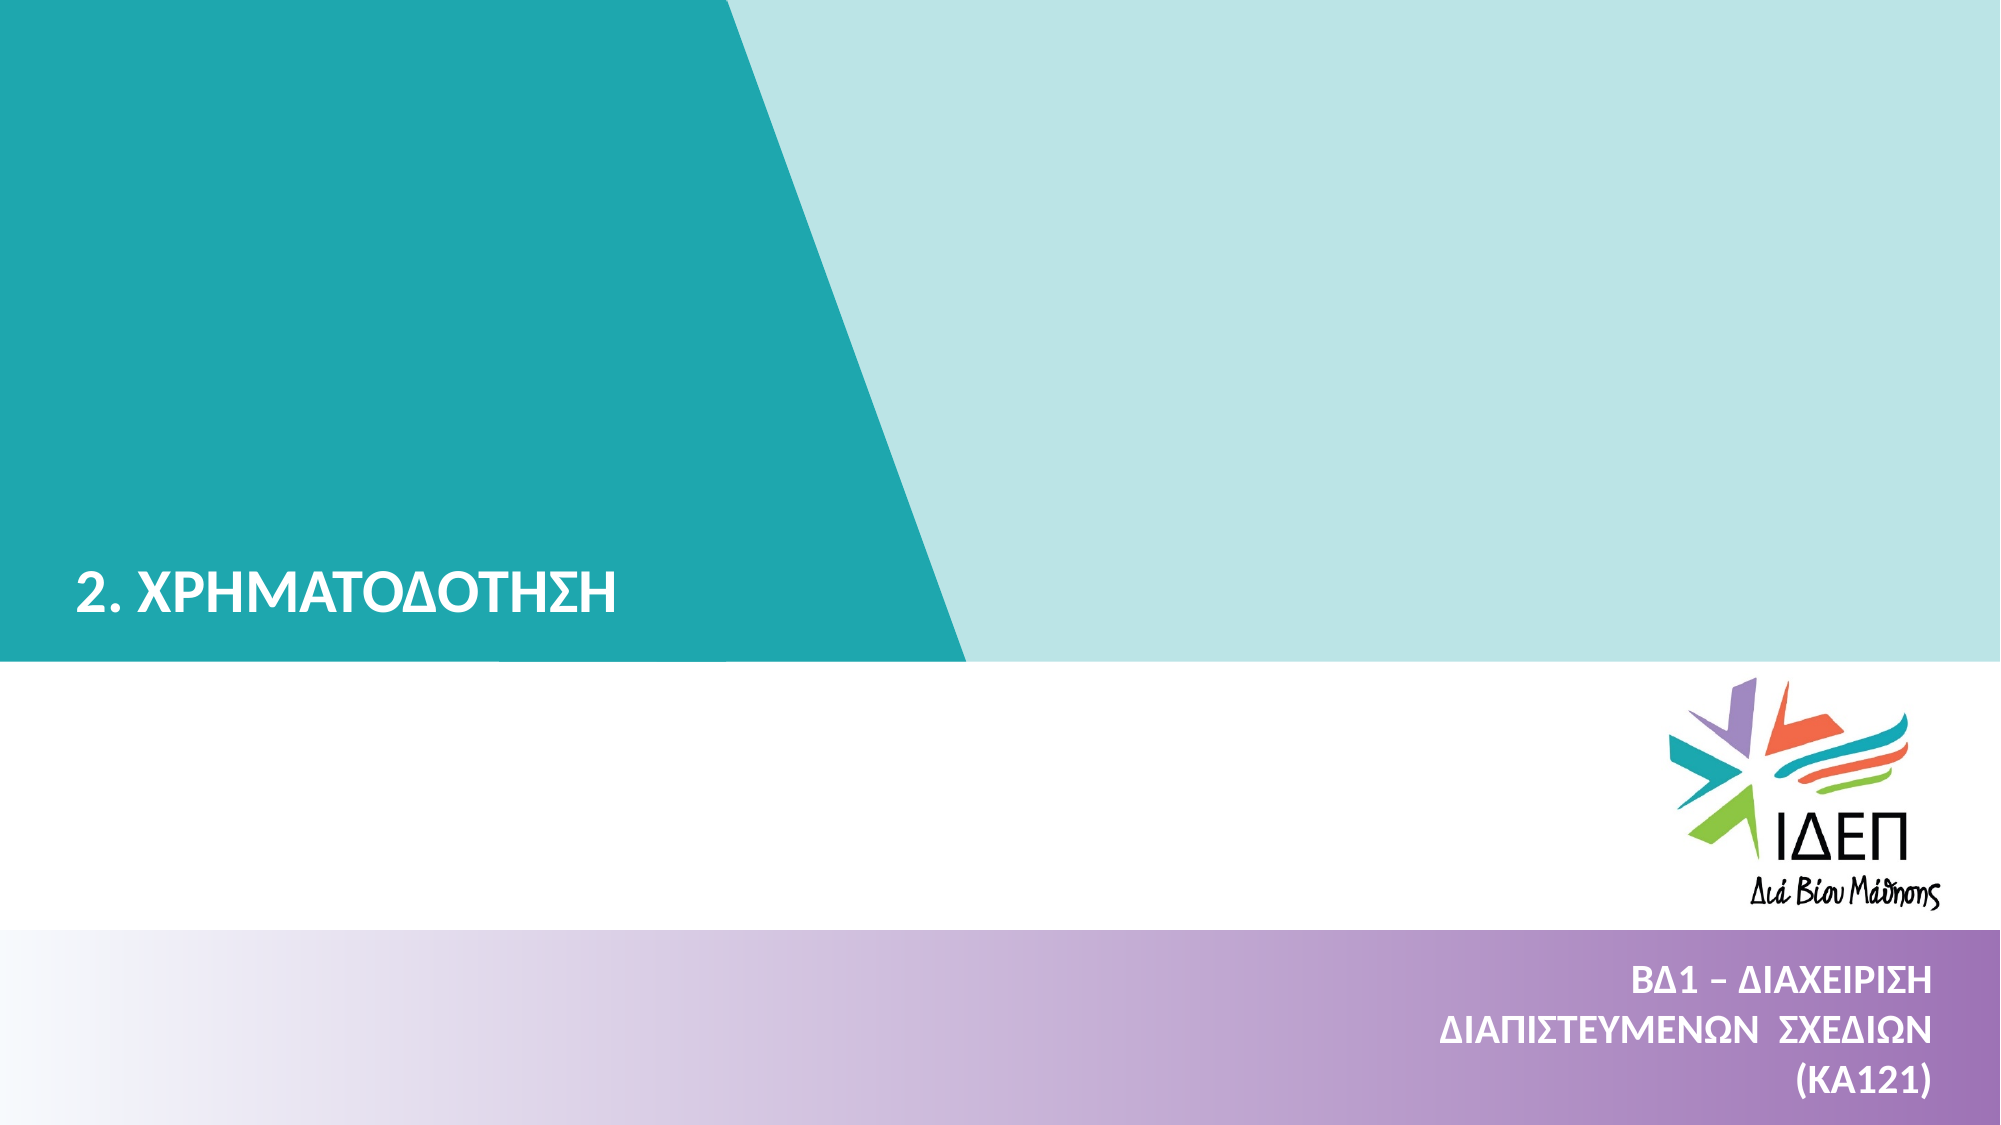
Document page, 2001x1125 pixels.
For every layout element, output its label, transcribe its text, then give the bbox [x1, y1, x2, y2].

text_box [656, 0, 2000, 663]
text_box [0, 930, 2000, 1125]
picture [1661, 671, 1948, 917]
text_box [0, 0, 967, 662]
text_box ΒΔ1 – ΔΙΑΧΕΙΡΙΣΗ ΔΙΑΠΙΣΤΕΥΜΕΝΩΝ ΣΧΕΔΙΩΝ (ΚΑ121) [1422, 944, 1948, 1110]
